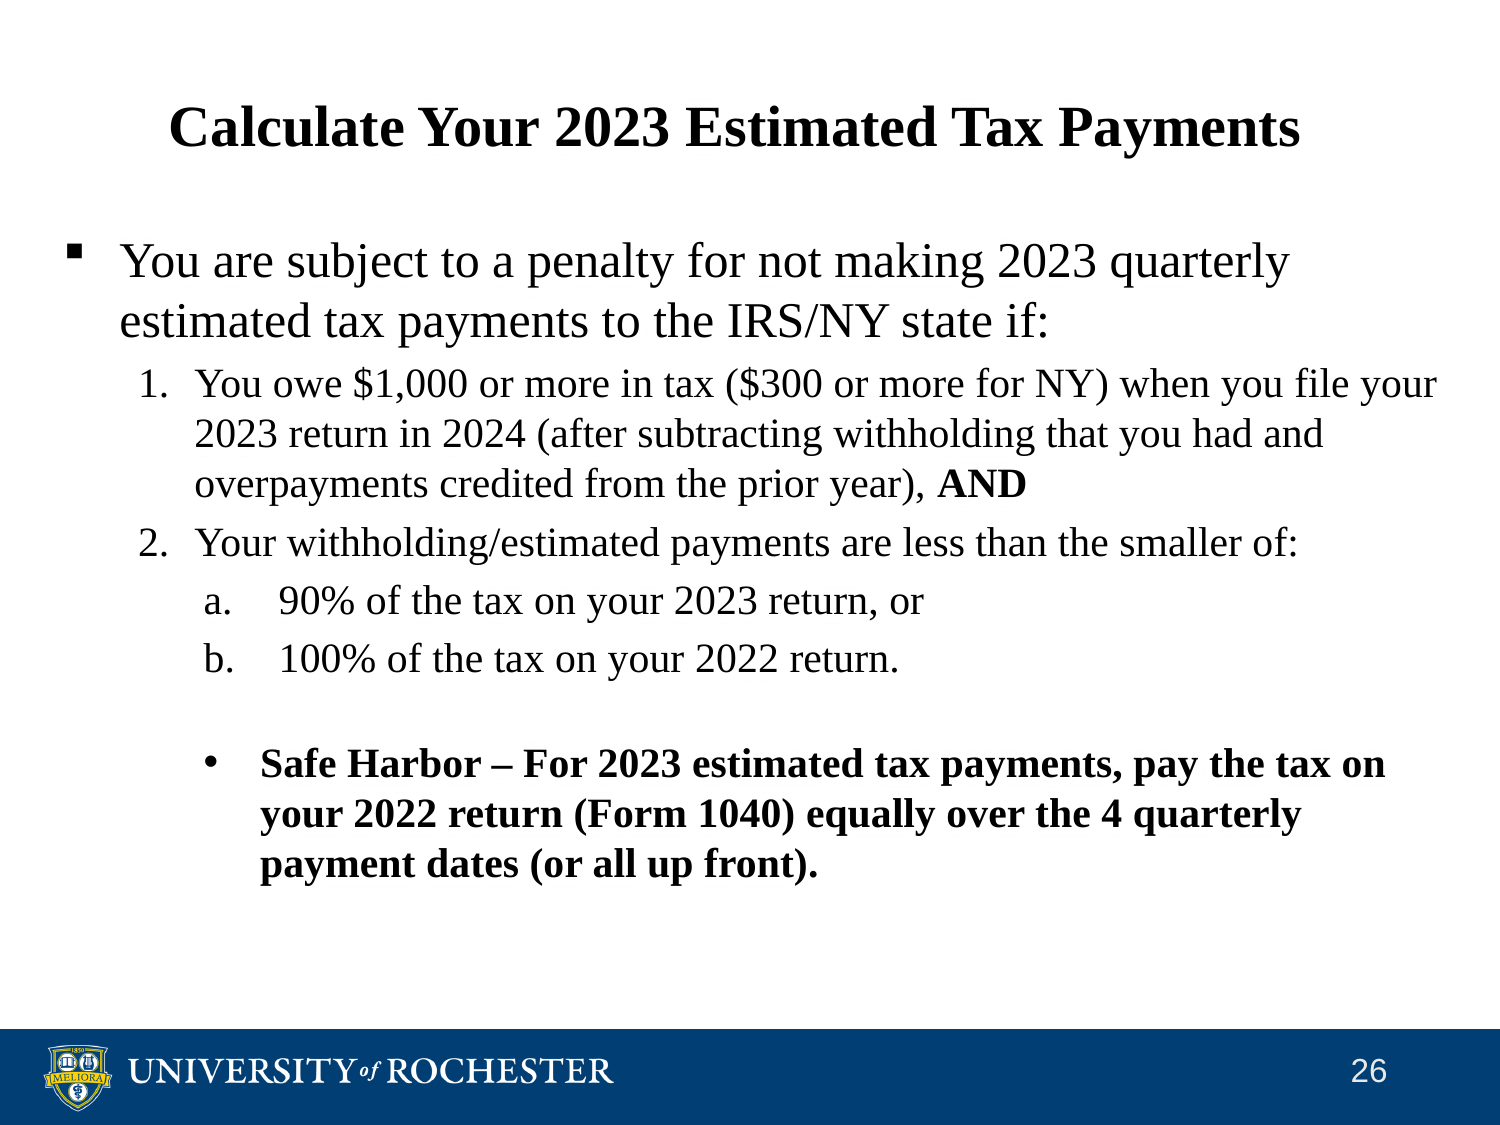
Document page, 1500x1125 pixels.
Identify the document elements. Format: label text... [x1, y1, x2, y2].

text_box 26 [1335, 1041, 1473, 1096]
picture [0, 1029, 1500, 1125]
list You are subject to a penalty for not making 2023 quarterly estimated tax payments to the IRS/NY state if: You owe $1,000 or more in tax ($300 or more for NY) when you file your 2023 return in 2024 (after subtracting withholding that you had and overpayments credited from the prior year), AND Your withholding/estimated payments are less than the smaller of: 90% of the tax on your 2023 return, or 100% of the tax on your 2022 return. Safe Harbor – For 2023 estimated tax payments, pay the tax on your 2022 return (Form 1040) equally over the 4 quarterly payment dates (or all up front). [48, 220, 1469, 1000]
title Calculate Your 2023 Estimated Tax Payments [97, 50, 1373, 197]
